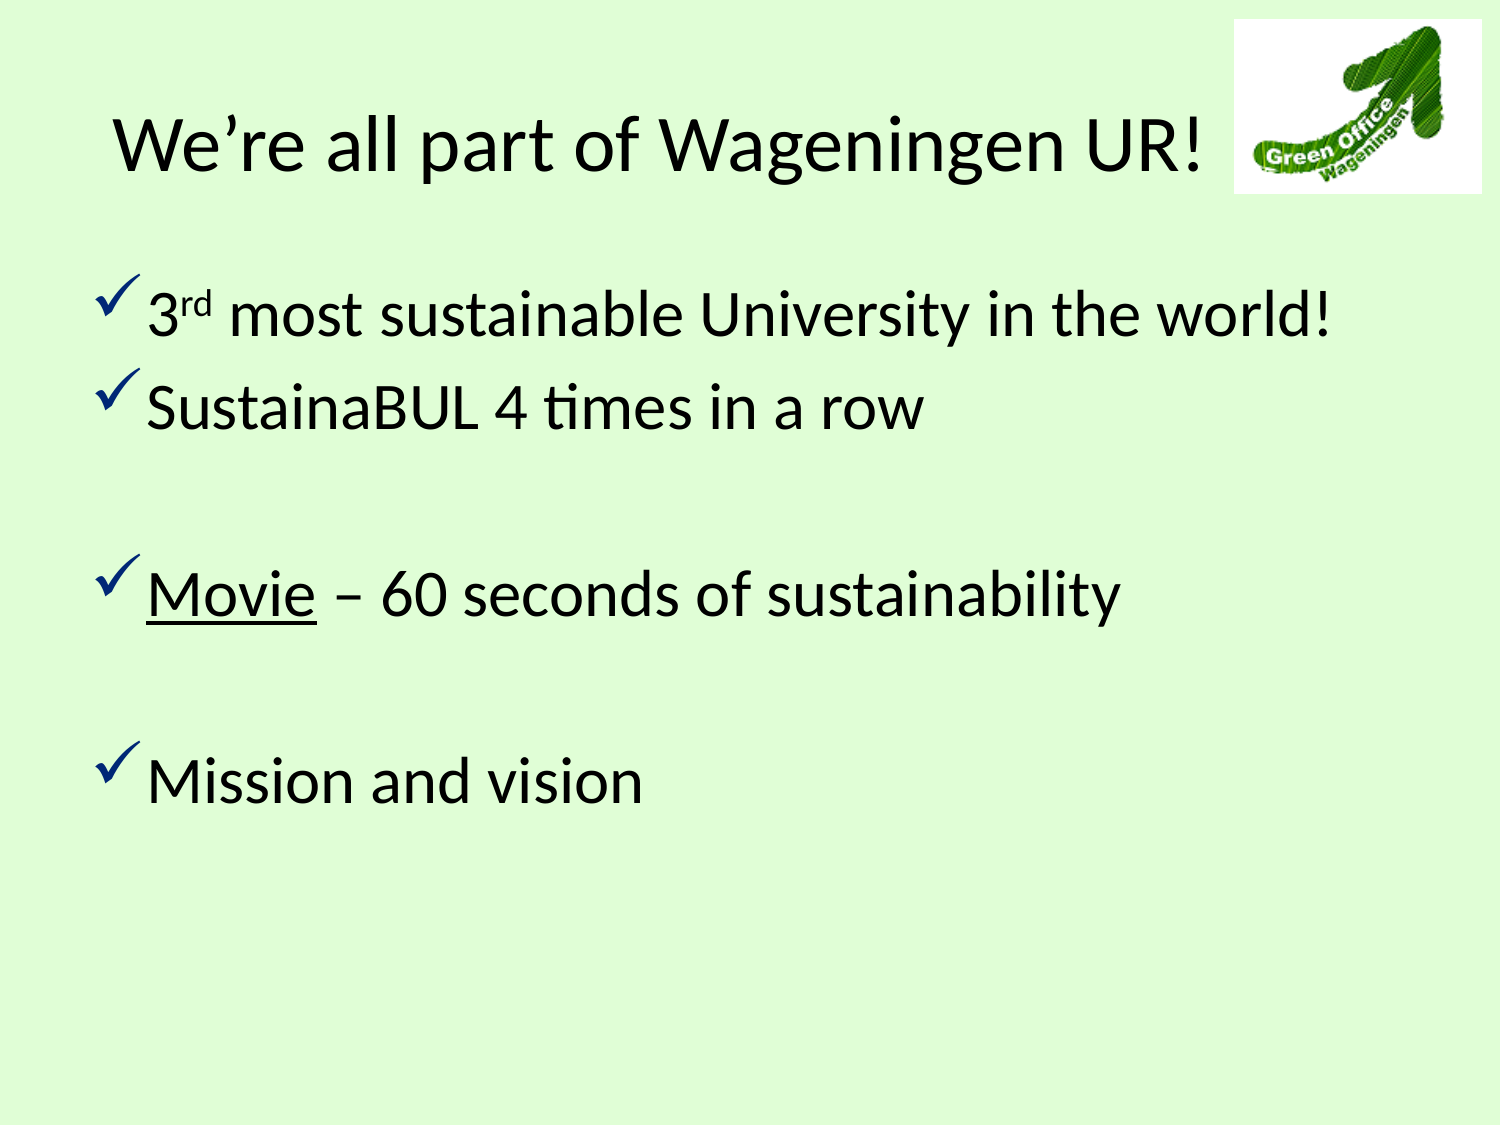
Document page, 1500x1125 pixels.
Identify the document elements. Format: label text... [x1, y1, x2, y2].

list 3rd most sustainable University in the world! SustainaBUL 4 times in a row Movie – 60 seconds of sustainability Mission and vision [75, 262, 1425, 1005]
picture [1234, 19, 1482, 194]
title We’re all part of Wageningen UR! [75, 45, 1247, 233]
